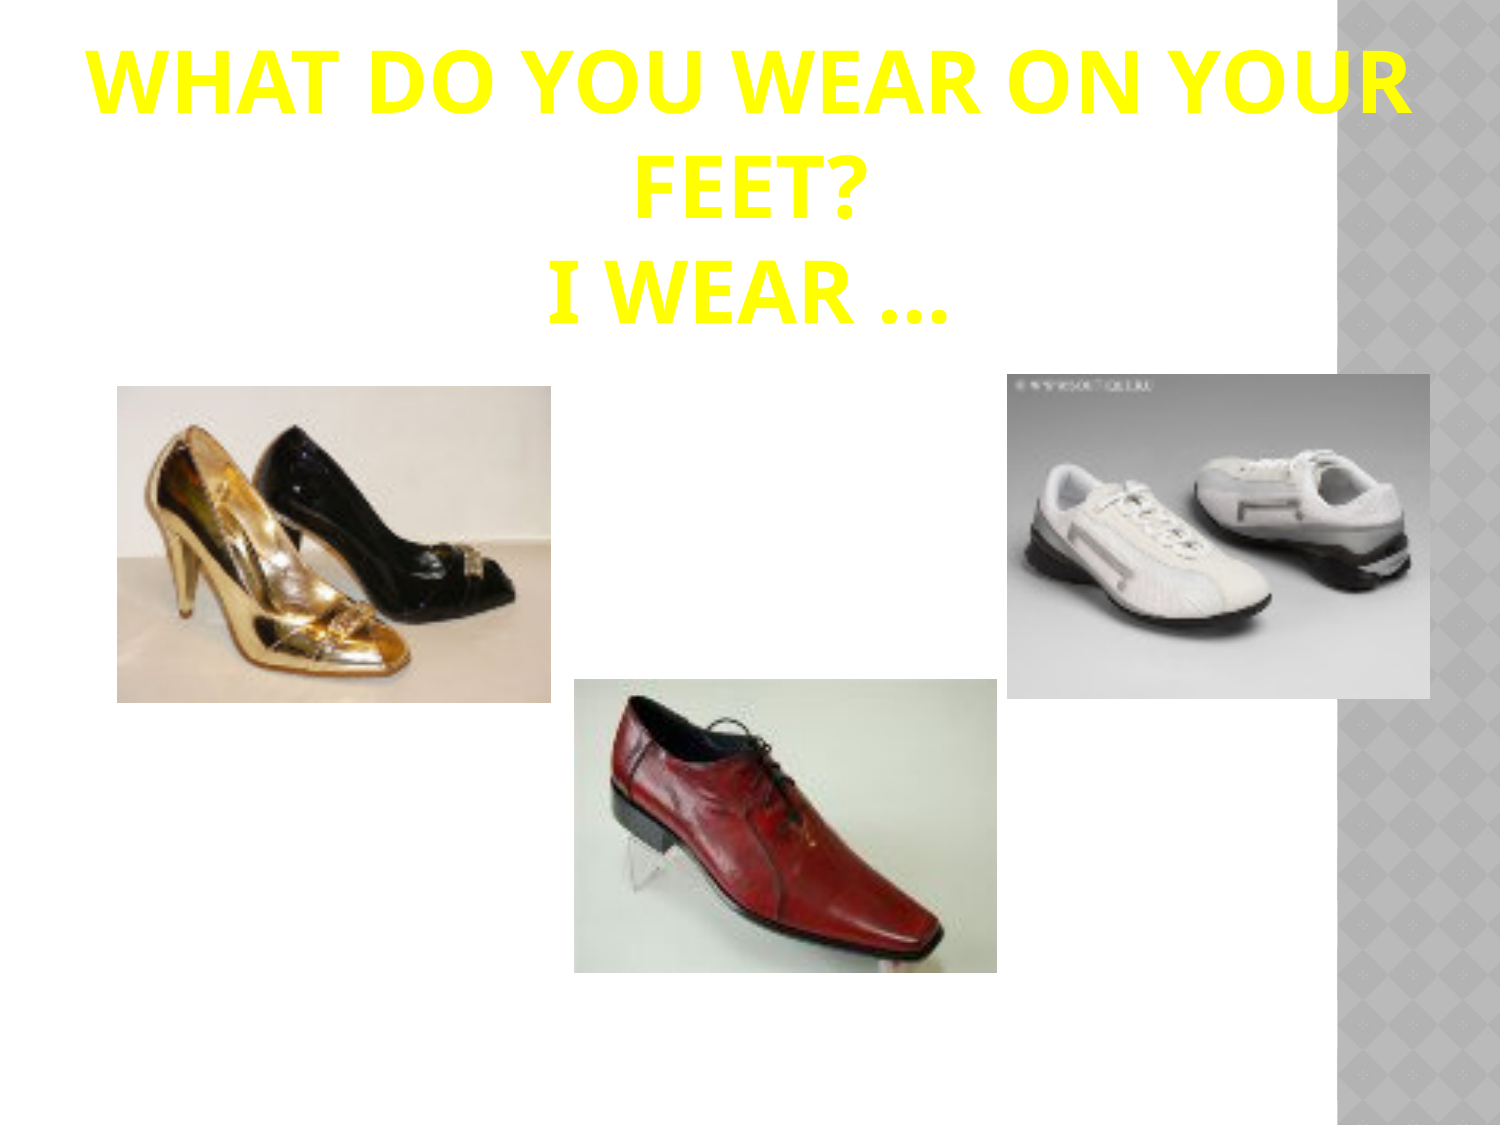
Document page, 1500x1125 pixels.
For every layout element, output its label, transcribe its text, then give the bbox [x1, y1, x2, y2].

picture [116, 386, 552, 704]
picture [1007, 374, 1431, 699]
title What do you wear on your feet? I wear … [75, 24, 1425, 446]
picture [573, 679, 997, 974]
